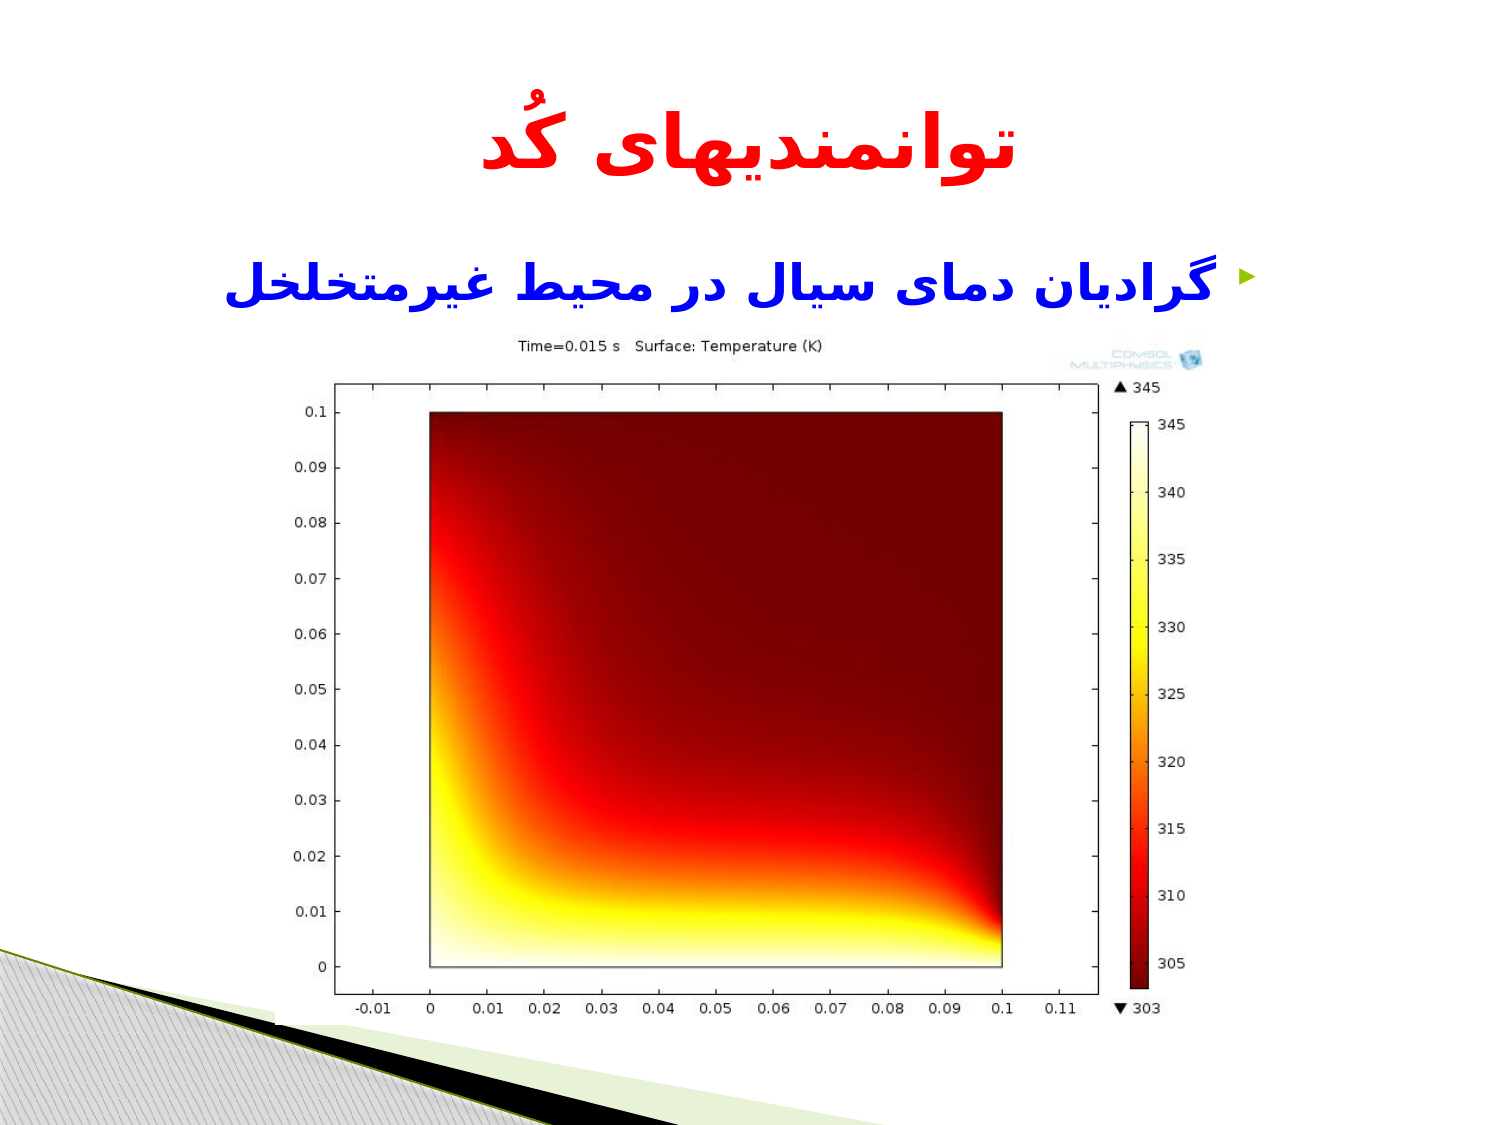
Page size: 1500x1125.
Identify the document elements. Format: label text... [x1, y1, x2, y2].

title توانمندیهای کُد [75, 45, 1425, 233]
picture [274, 334, 1226, 1026]
list گرادیان دمای سیال در محیط غیرمتخلخل [75, 243, 1425, 986]
